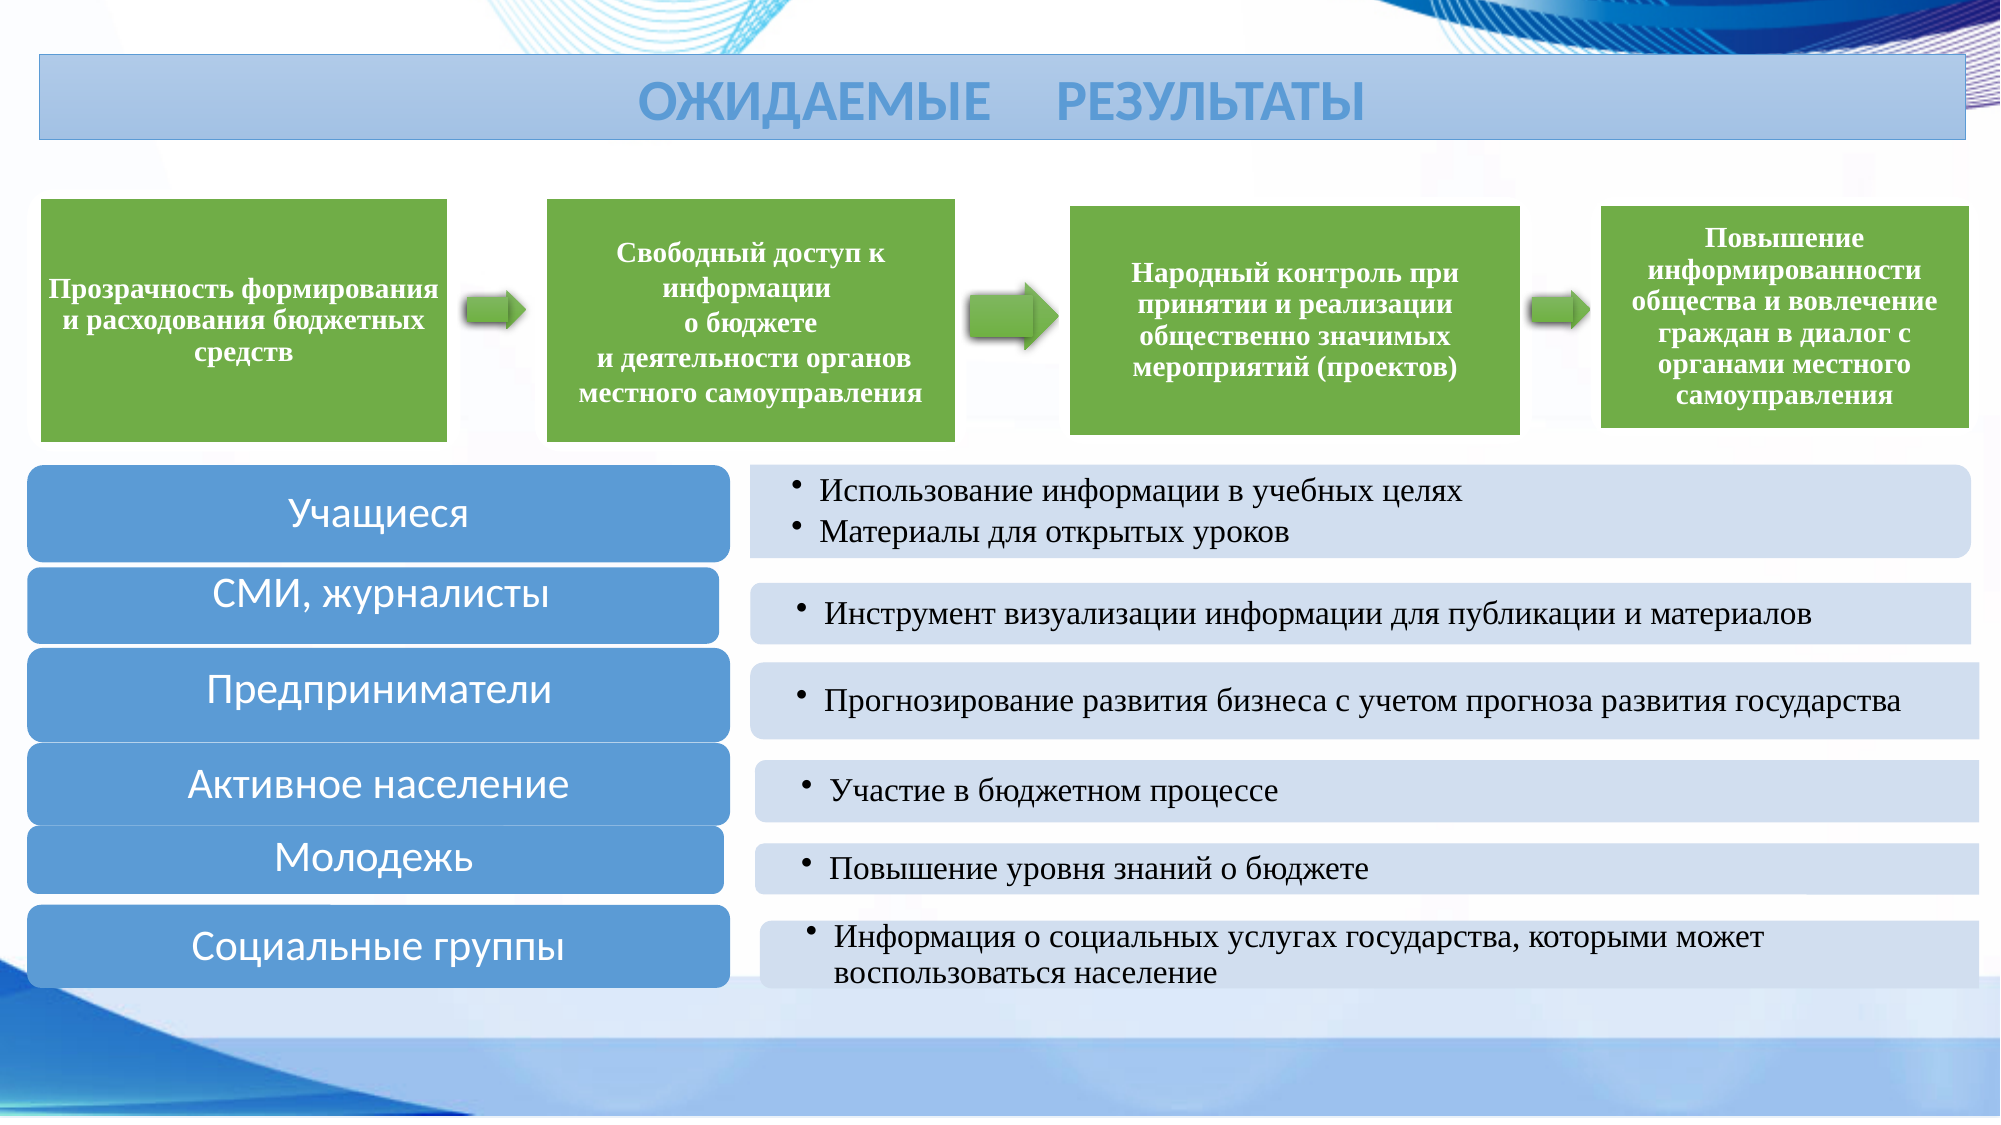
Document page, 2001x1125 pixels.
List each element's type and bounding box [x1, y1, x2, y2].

text_box [27, 465, 731, 563]
text_box [755, 843, 1979, 894]
text_box [27, 825, 724, 894]
text_box [750, 583, 1971, 644]
text_box [970, 281, 1058, 350]
text_box [27, 904, 731, 988]
text_box [1531, 289, 1590, 330]
picture [0, 0, 2000, 1116]
text_box [27, 640, 731, 742]
text_box [466, 289, 526, 330]
text_box [27, 742, 731, 826]
text_box [750, 465, 1971, 558]
text_box [27, 189, 461, 452]
text_box [27, 567, 731, 640]
text_box [534, 189, 967, 452]
text_box [1590, 196, 1979, 437]
text_box [1058, 197, 1532, 444]
text_box [755, 760, 1979, 822]
text_box [750, 662, 1979, 739]
text_box [760, 921, 1979, 988]
